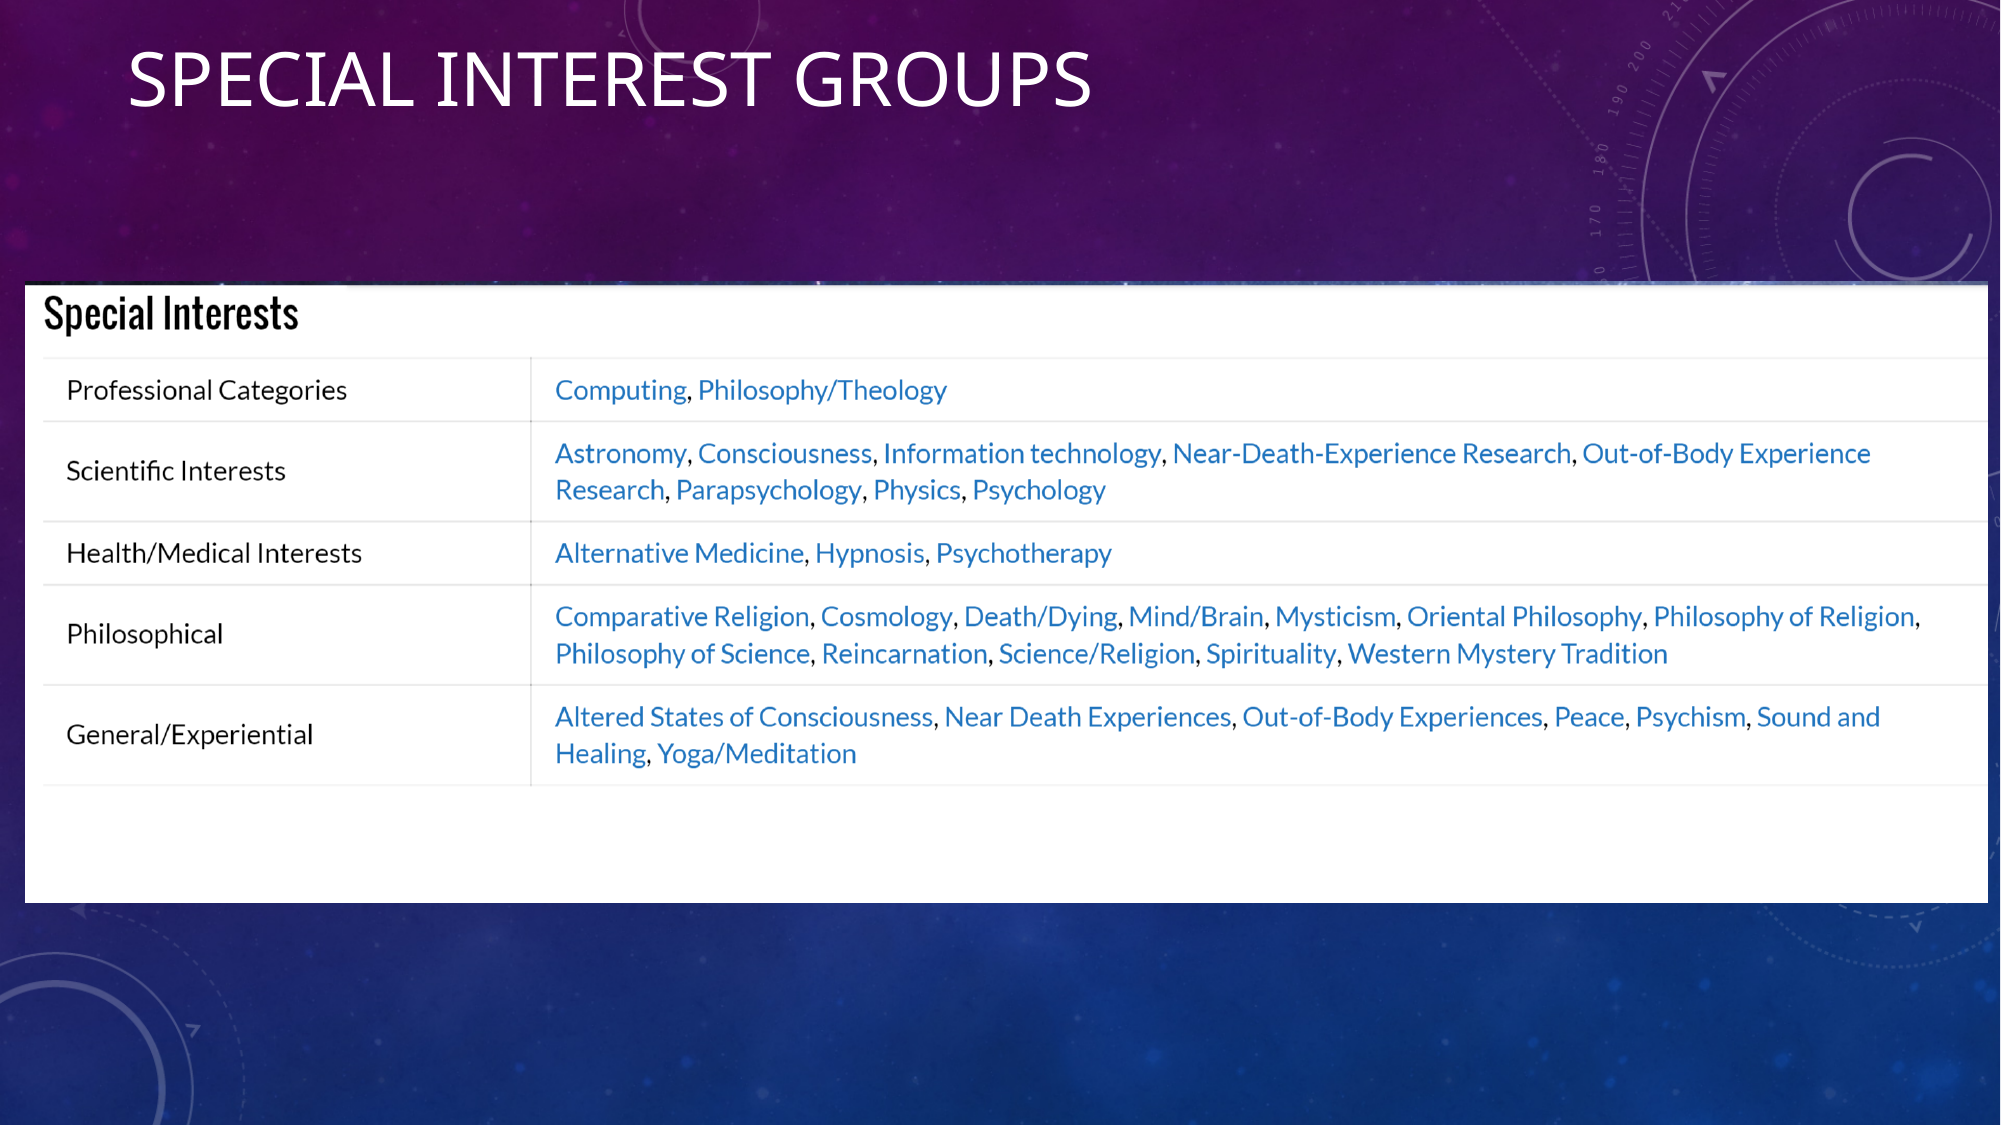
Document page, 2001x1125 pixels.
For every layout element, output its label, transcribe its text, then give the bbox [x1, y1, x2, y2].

picture [0, 0, 2001, 1125]
title Special Interest Groups [112, 0, 1775, 153]
